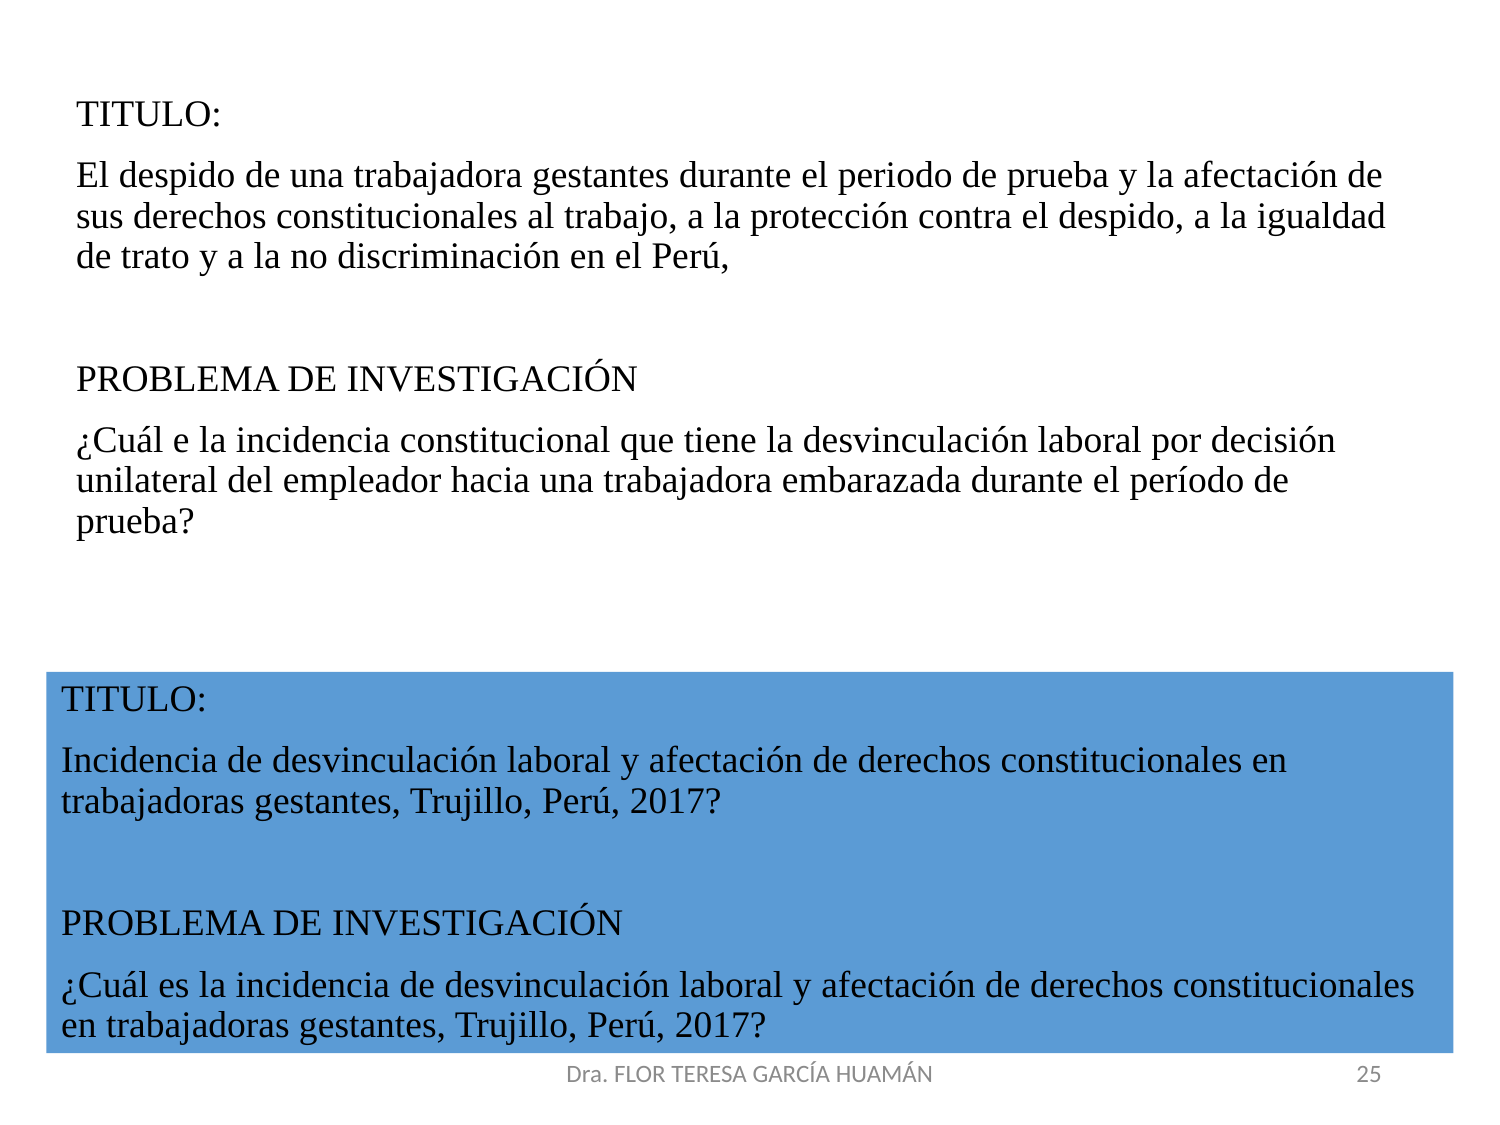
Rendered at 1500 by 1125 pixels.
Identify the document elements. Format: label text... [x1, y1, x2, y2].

text_box TITULO: Incidencia de desvinculación laboral y afectación de derechos constitucionales en trabajadoras gestantes, Trujillo, Perú, 2017? PROBLEMA DE INVESTIGACIÓN ¿Cuál es la incidencia de desvinculación laboral y afectación de derechos constitucionales en trabajadoras gestantes, Trujillo, Perú, 2017? [46, 671, 1454, 1054]
footer Dra. FLOR TERESA GARCÍA HUAMÁN [496, 1042, 1004, 1103]
slide_number 25 [1059, 1042, 1397, 1103]
text_box TITULO: El despido de una trabajadora gestantes durante el periodo de prueba y la afectación de sus derechos constitucionales al trabajo, a la protección contra el despido, a la igualdad de trato y a la no discriminación en el Perú, PROBLEMA DE INVESTIGACIÓN ¿Cuál e la incidencia constitucional que tiene la desvinculación laboral por decisión unilateral del empleador hacia una trabajadora embarazada durante el período de prueba? [61, 82, 1424, 549]
